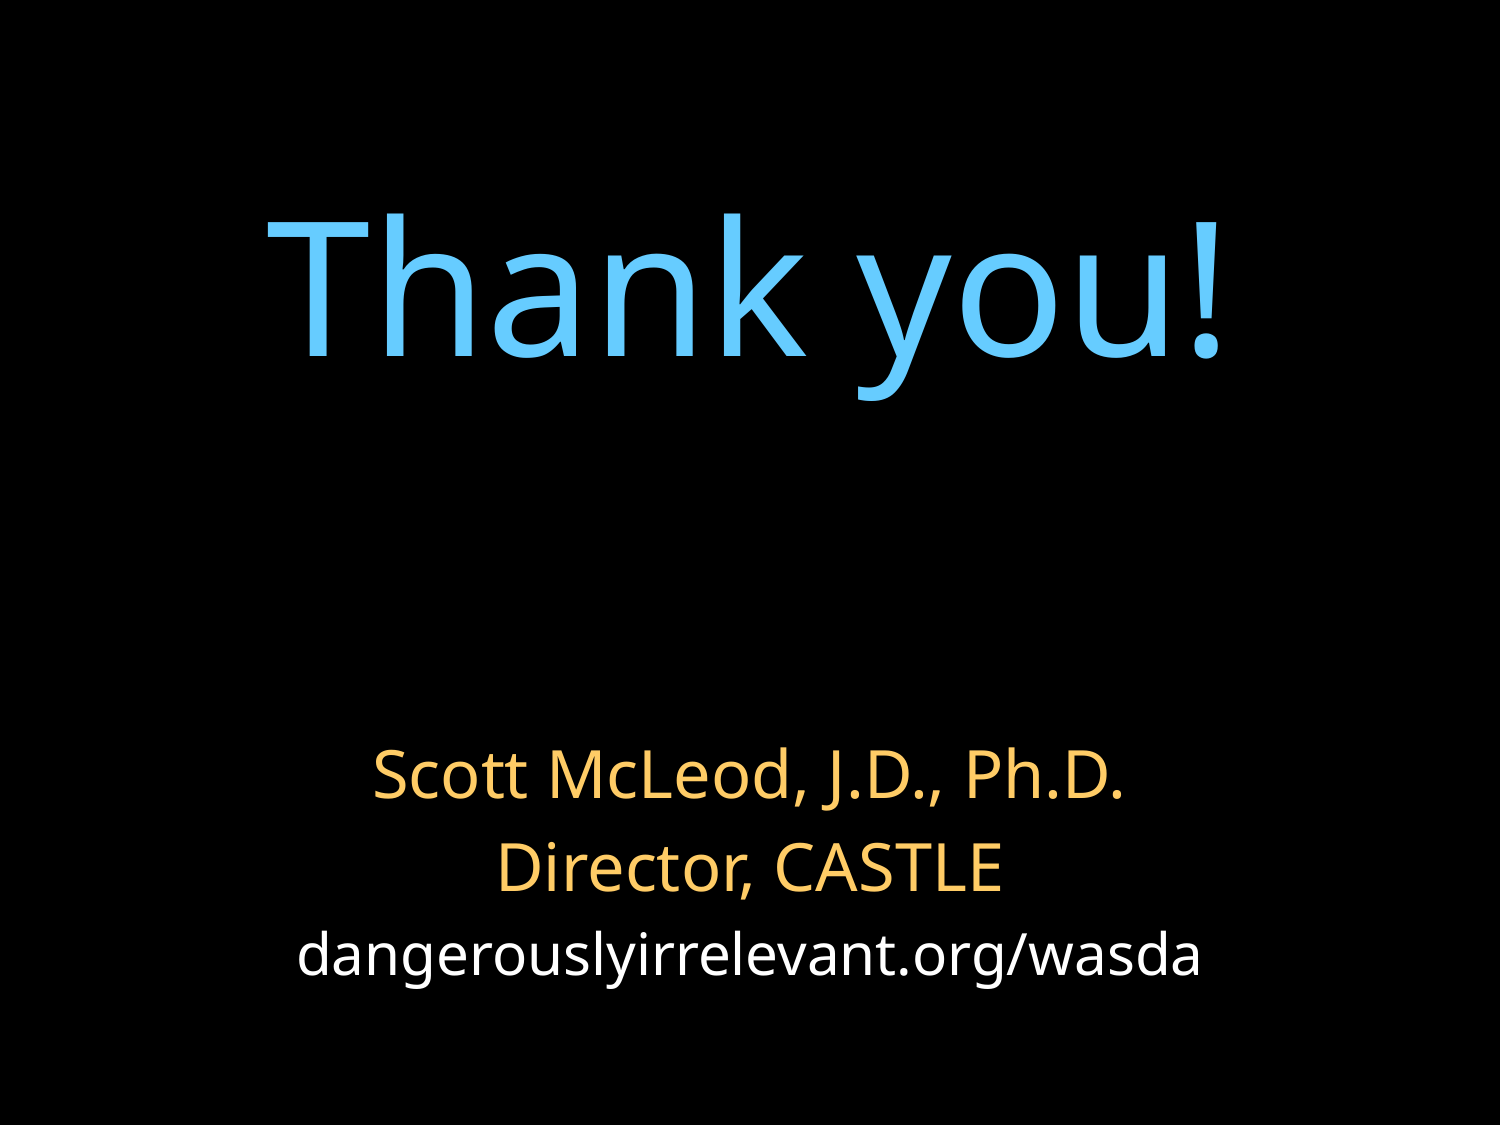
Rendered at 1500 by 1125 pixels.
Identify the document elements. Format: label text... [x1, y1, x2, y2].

list Scott McLeod, J.D., Ph.D. Director, CASTLE dangerouslyirrelevant.org/wasda [0, 537, 1500, 1073]
title Thank you! [74, 187, 1426, 376]
